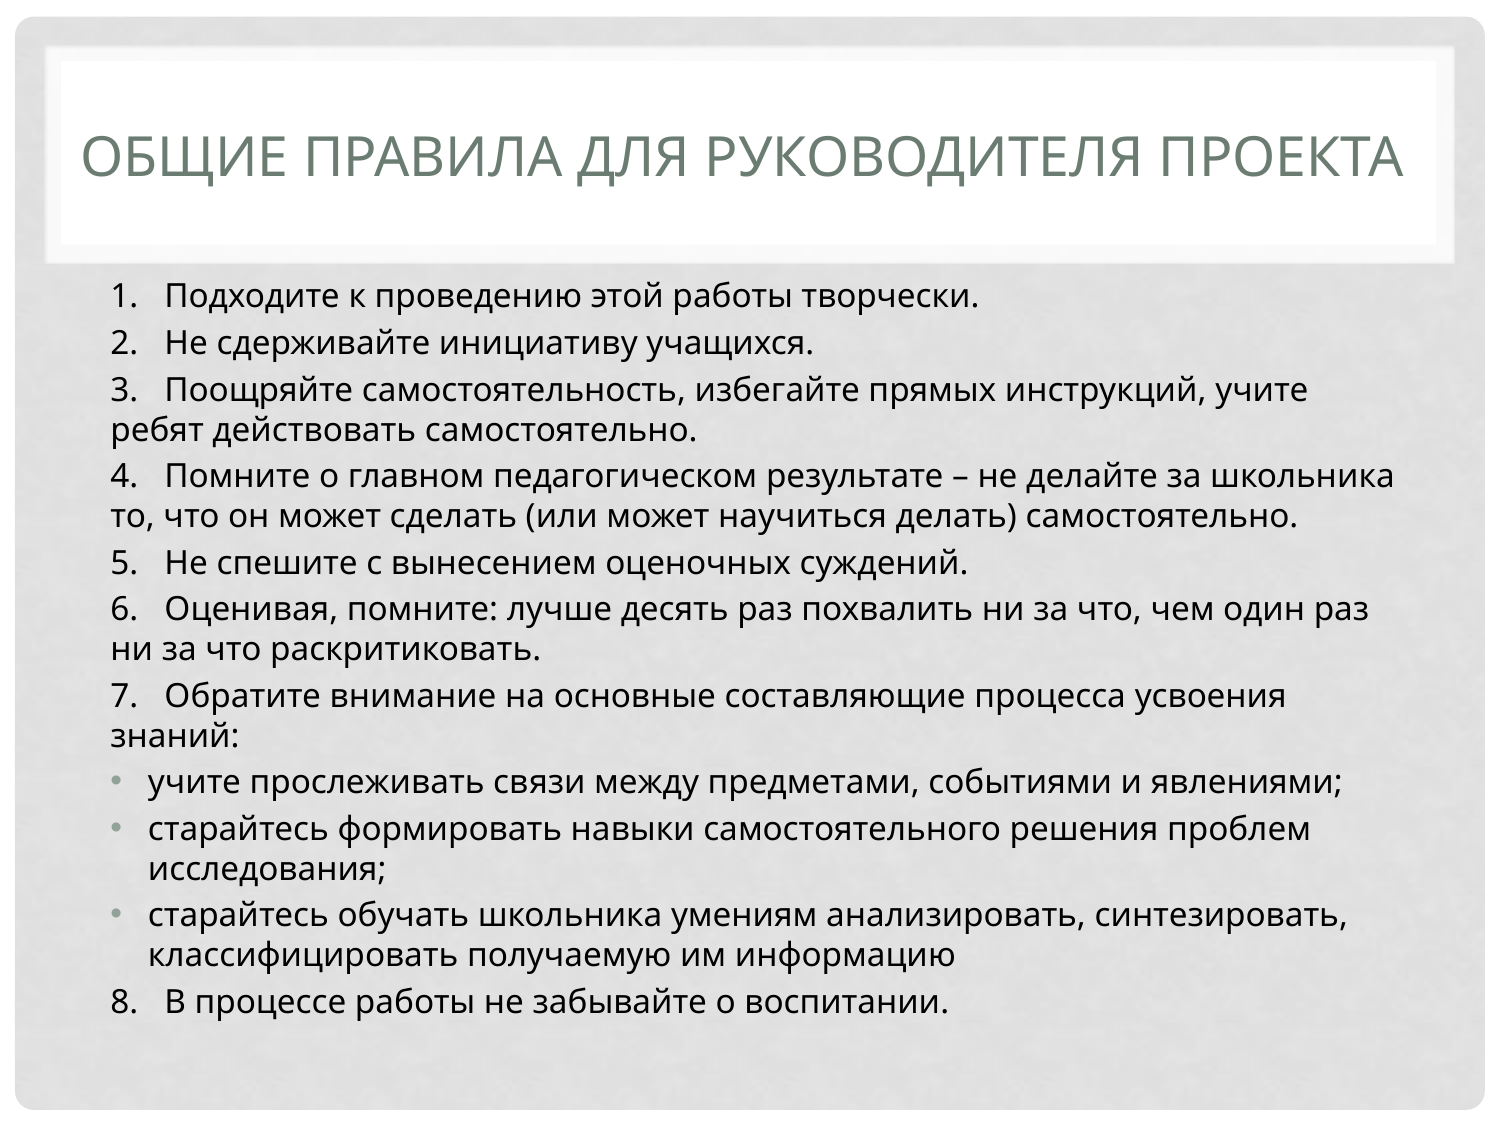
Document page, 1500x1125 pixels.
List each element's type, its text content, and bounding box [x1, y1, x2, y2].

list 1. Подходите к проведению этой работы творчески. 2. Не сдерживайте инициативу учащихся. 3. Поощряйте самостоятельность, избегайте прямых инструкций, учите ребят действовать самостоятельно. 4. Помните о главном педагогическом результате – не делайте за школьника то, что он может сделать (или может научиться делать) самостоятельно. 5. Не спешите с вынесением оценочных суждений. 6. Оценивая, помните: лучше десять раз похвалить ни за что, чем один раз ни за что раскритиковать. 7. Обратите внимание на основные составляющие процесса усвоения знаний: учите прослеживать связи между предметами, событиями и явлениями; старайтесь формировать навыки самостоятельного решения проблем исследования; старайтесь обучать школьника умениям анализировать, синтезировать, классифицировать получаемую им информацию 8. В процессе работы не забывайте о воспитании. [76, 267, 1427, 985]
title Общие правила для руководителя проекта [64, 101, 1420, 273]
